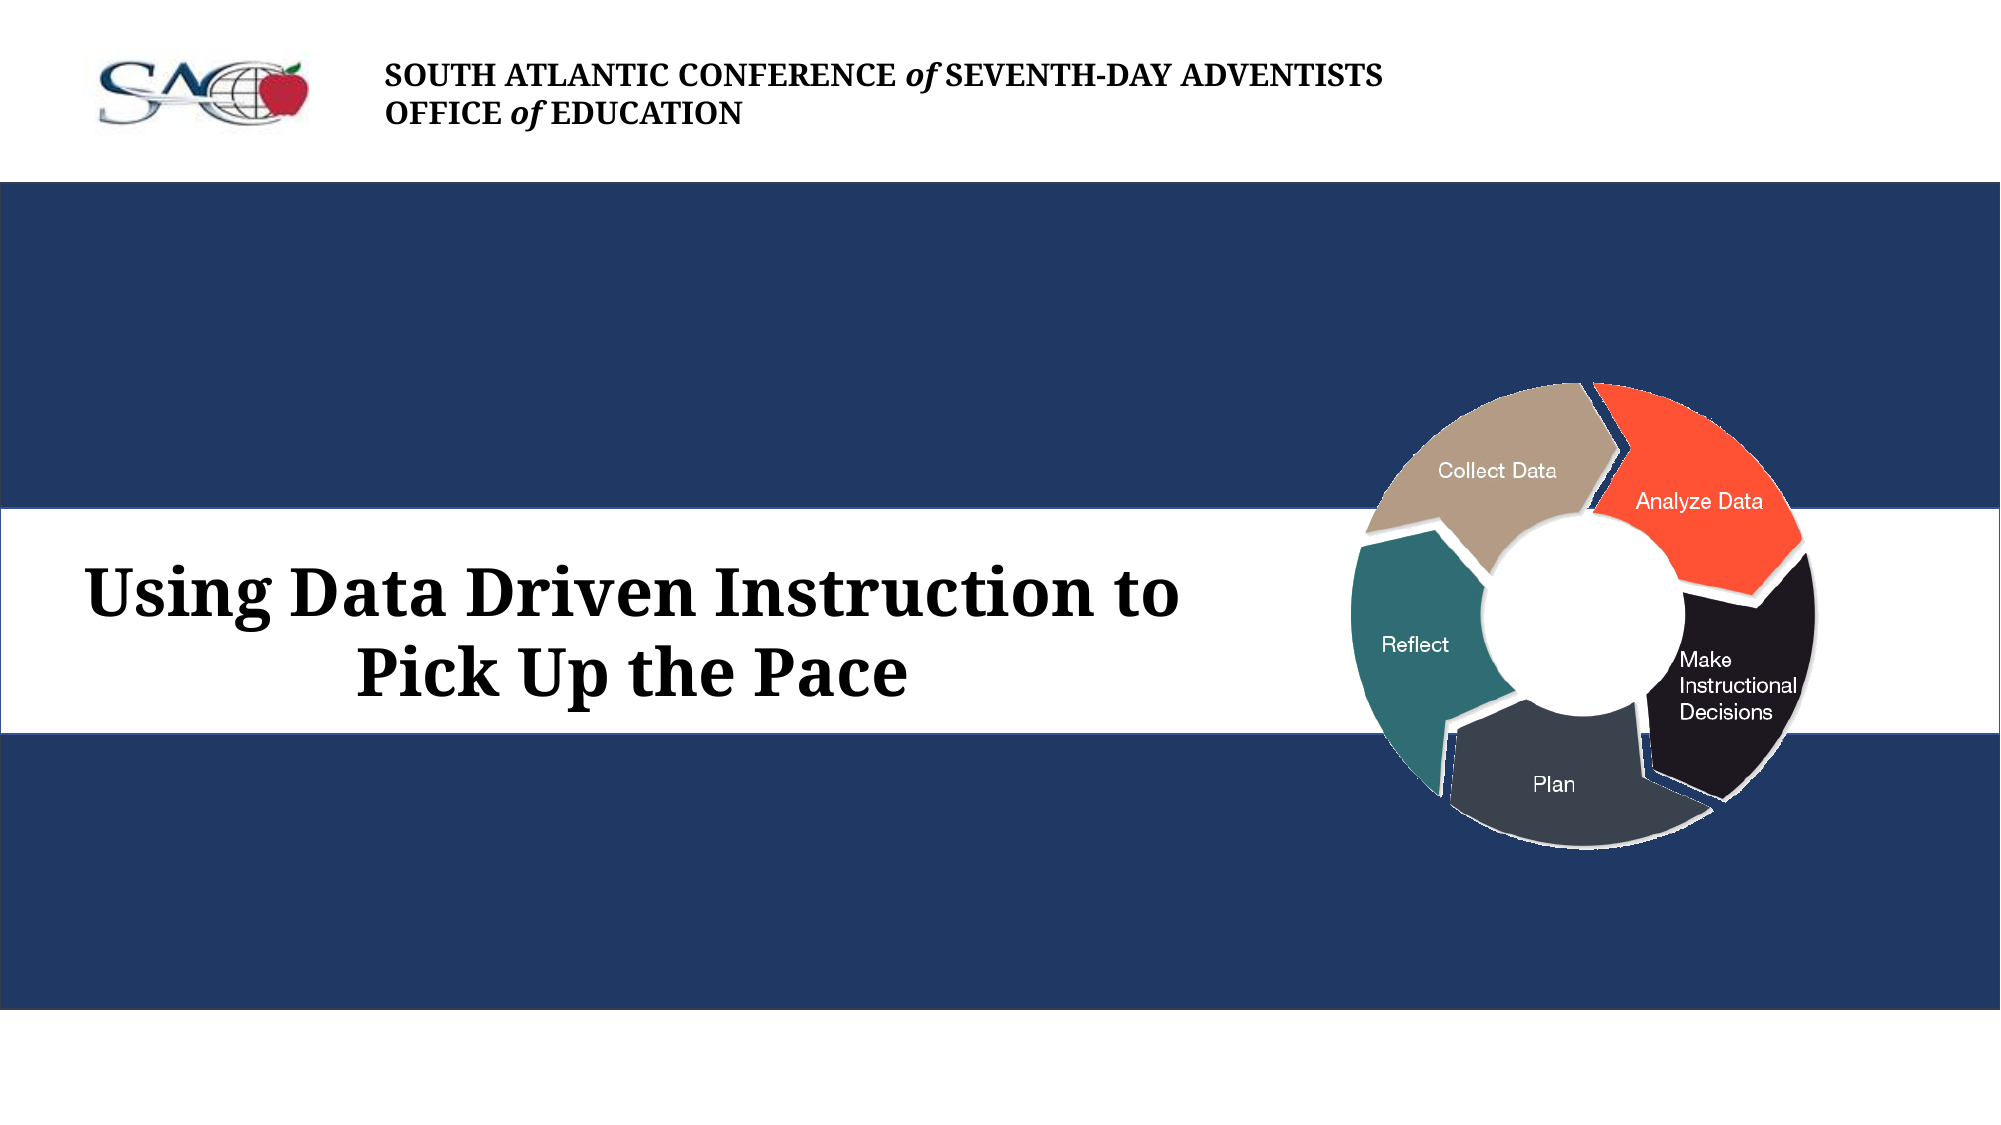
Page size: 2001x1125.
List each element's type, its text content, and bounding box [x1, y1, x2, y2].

text_box [0, 182, 2000, 507]
text_box [0, 507, 1346, 735]
text_box [0, 735, 2000, 1010]
text_box South Atlantic Conference of Seventh-day Adventists Office of Education [369, 48, 1508, 138]
text_box Using Data Driven Instruction to Pick Up the Pace [52, 542, 1215, 718]
text_box [1821, 507, 2000, 735]
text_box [1346, 378, 1821, 853]
picture [83, 47, 309, 140]
